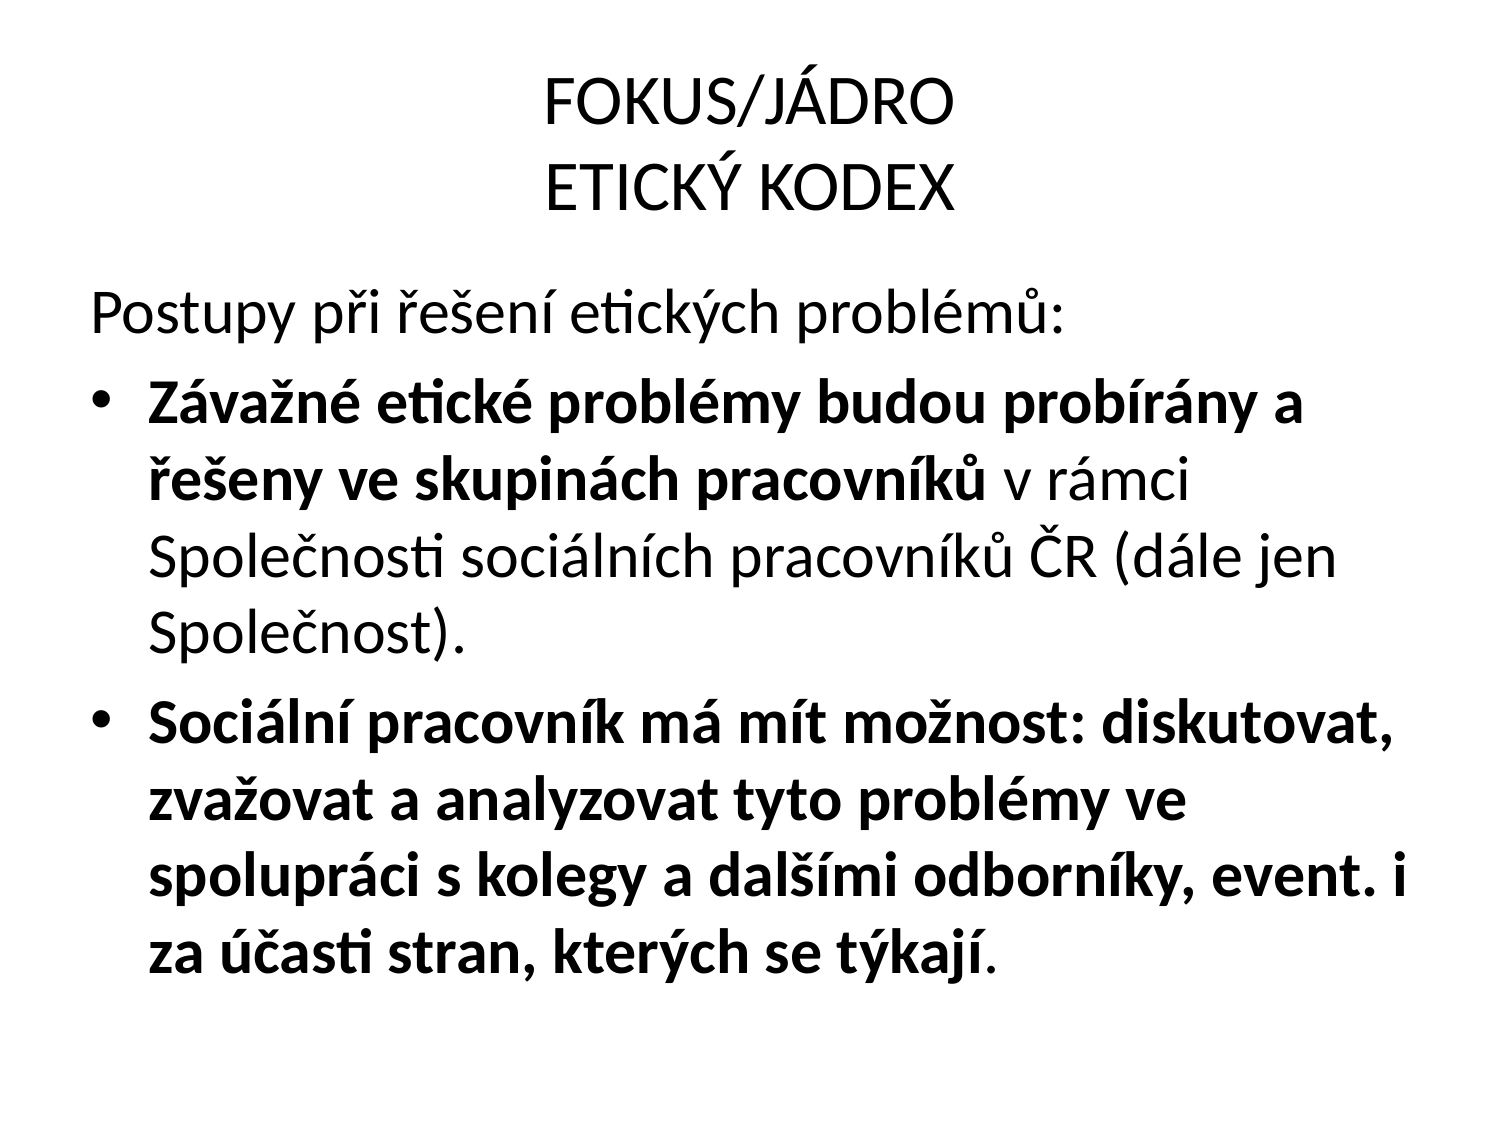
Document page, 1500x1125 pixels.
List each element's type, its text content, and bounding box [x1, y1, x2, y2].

list Postupy při řešení etických problémů: Závažné etické problémy budou probírány a řešeny ve skupinách pracovníků v rámci Společnosti sociálních pracovníků ČR (dále jen Společnost). Sociální pracovník má mít možnost: diskutovat, zvažovat a analyzovat tyto problémy ve spolupráci s kolegy a dalšími odborníky, event. i za účasti stran, kterých se týkají. [75, 262, 1425, 1005]
title FOKUS/JÁDRO ETICKÝ KODEX [75, 45, 1425, 233]
